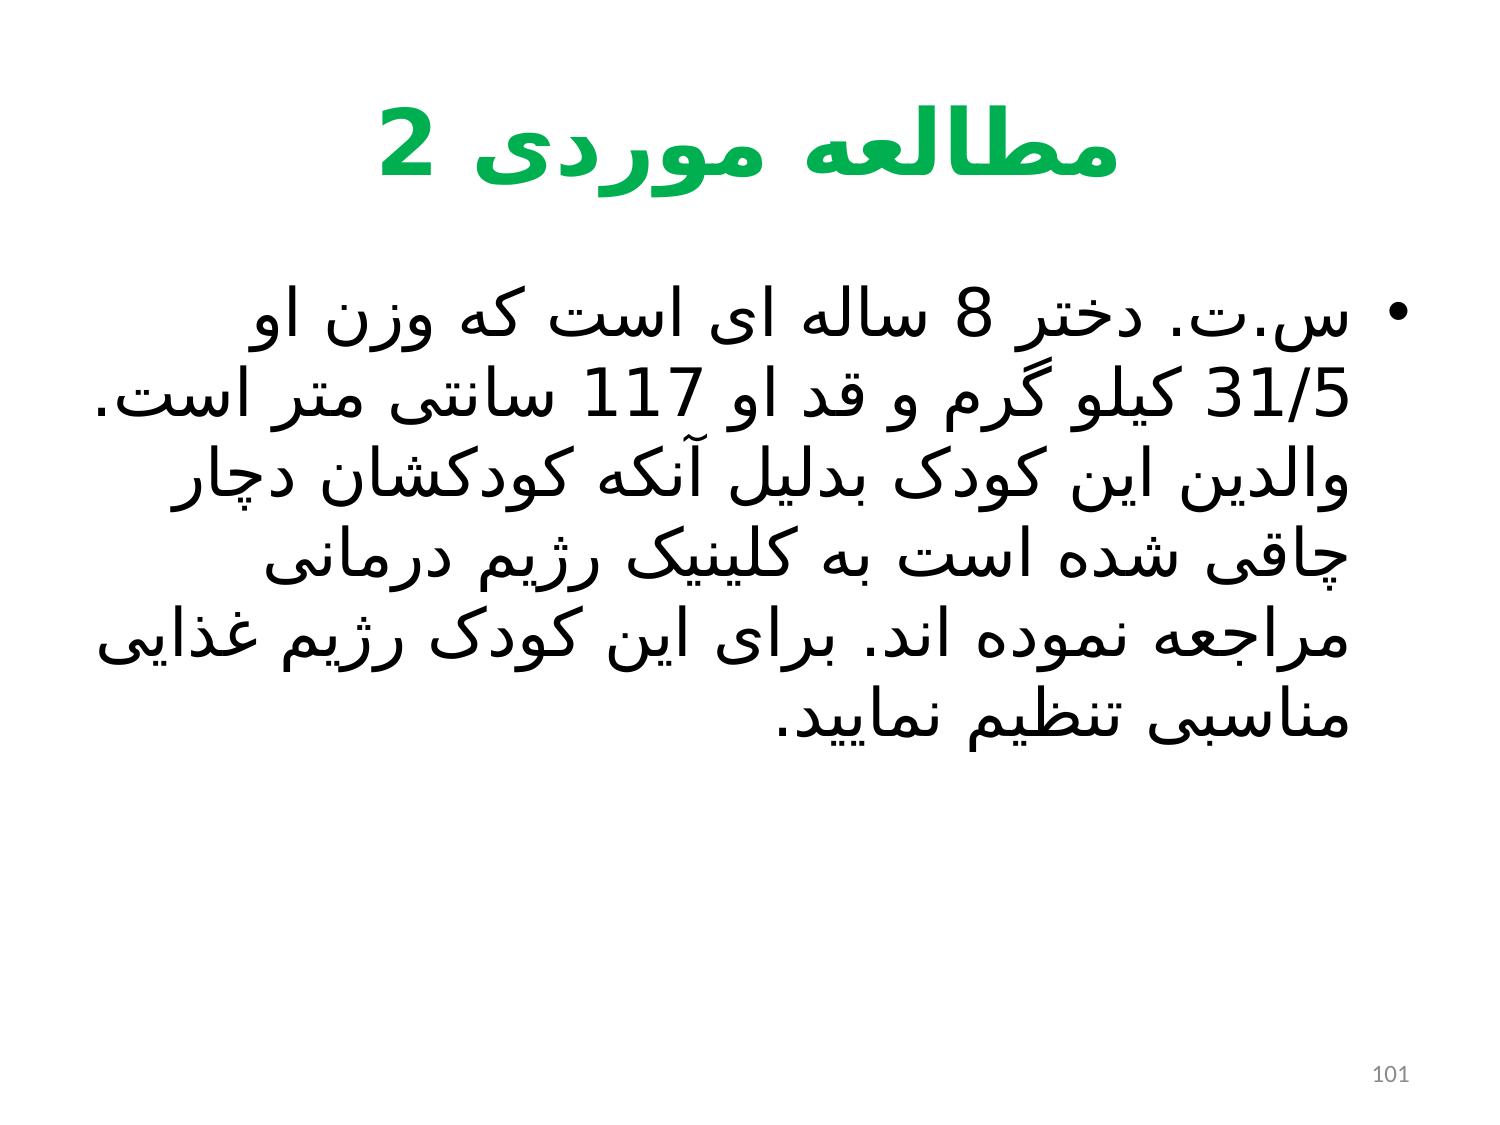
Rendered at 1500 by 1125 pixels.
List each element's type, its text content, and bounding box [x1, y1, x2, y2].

list س.ت. دختر 8 ساله ای است که وزن او 31/5 کیلو گرم و قد او 117 سانتی متر است. والدین این کودک بدلیل آنکه کودکشان دچار چاقی شده است به کلینیک رژیم درمانی مراجعه نموده اند. برای این کودک رژیم غذایی مناسبی تنظیم نمایید. [75, 262, 1425, 1005]
title مطالعه موردی 2 [75, 45, 1425, 233]
slide_number 101 [1074, 1042, 1425, 1103]
